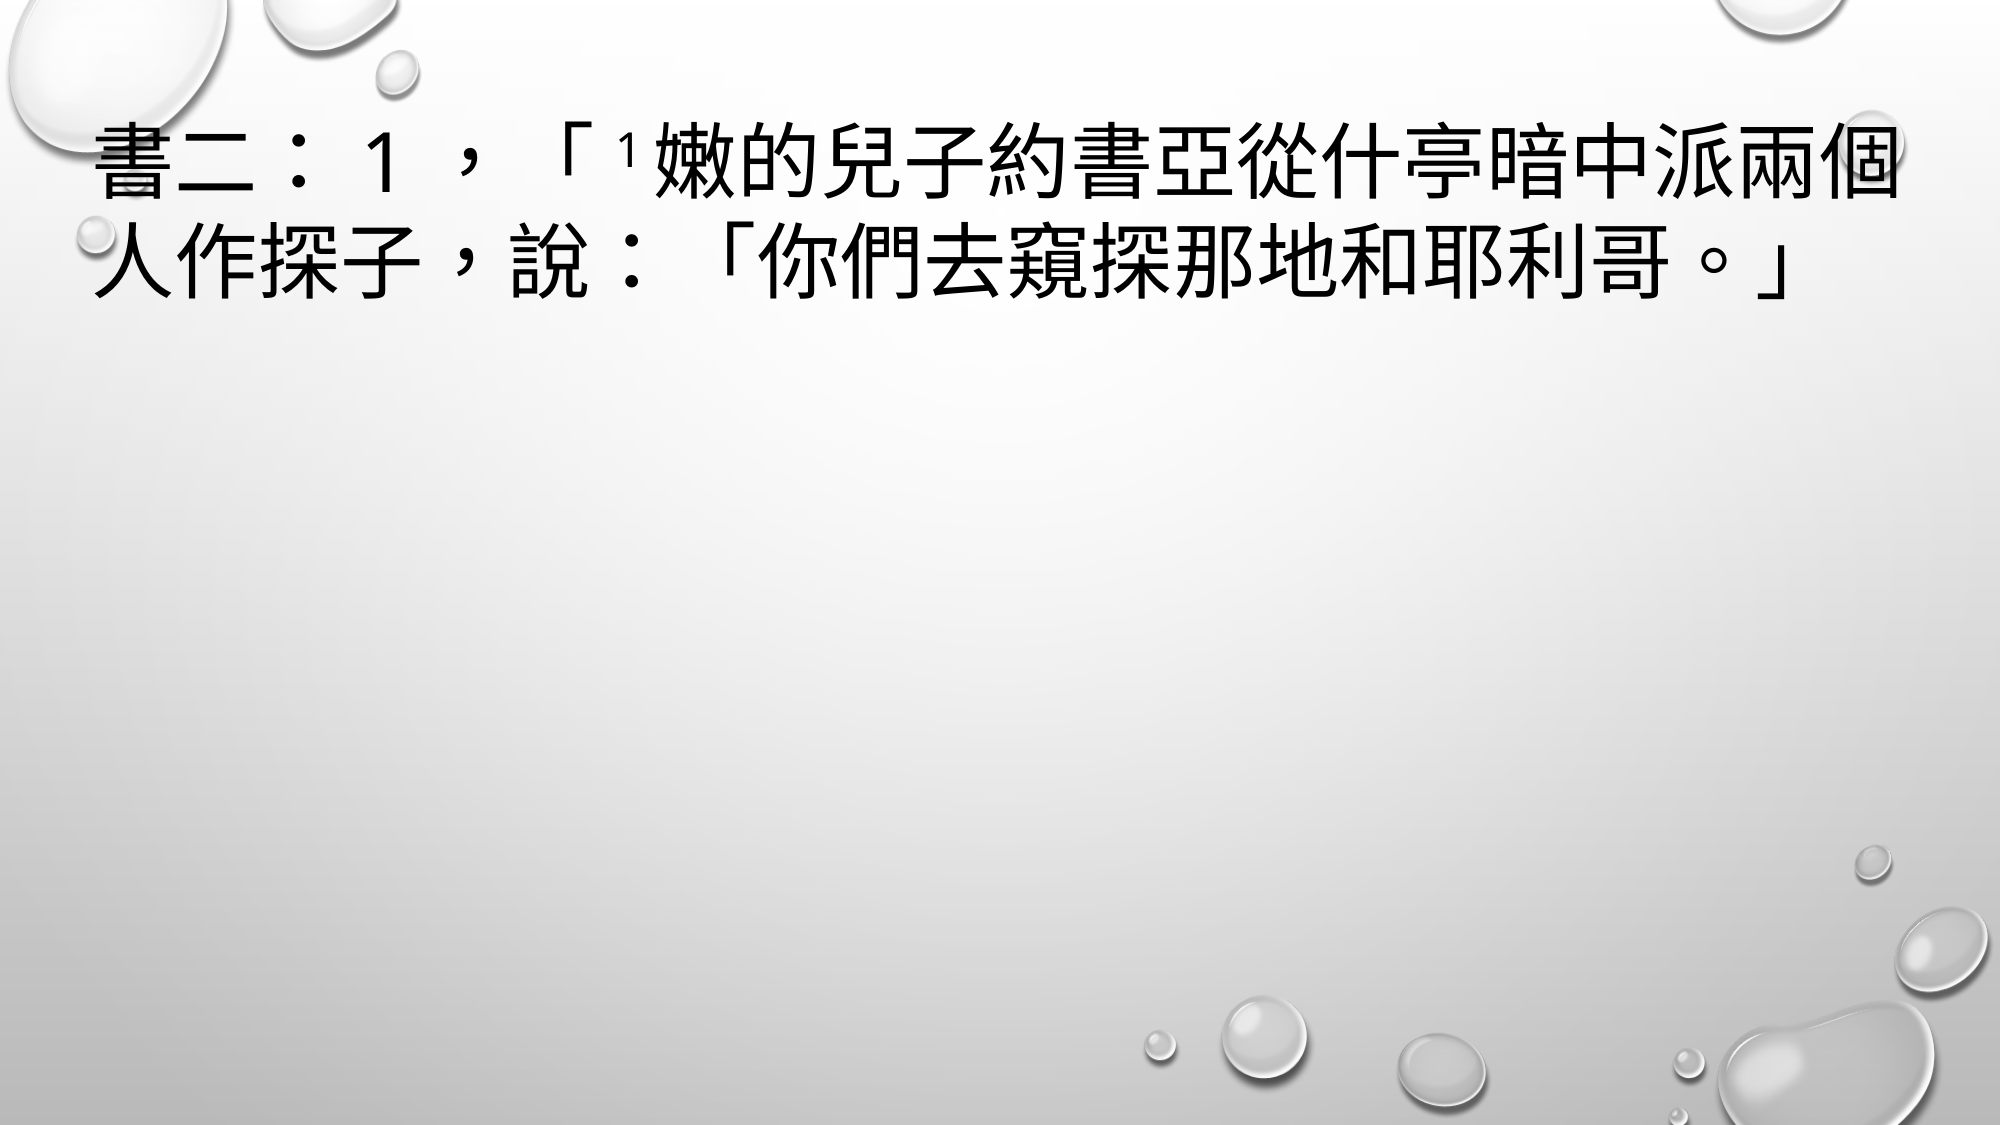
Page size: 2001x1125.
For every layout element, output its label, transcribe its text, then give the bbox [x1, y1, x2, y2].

picture [0, 0, 2000, 1125]
list 書二：1，「1嫩的兒子約書亞從什亭暗中派兩個人作探子，說：「你們去窺探那地和耶利哥。」 [76, 101, 1924, 950]
